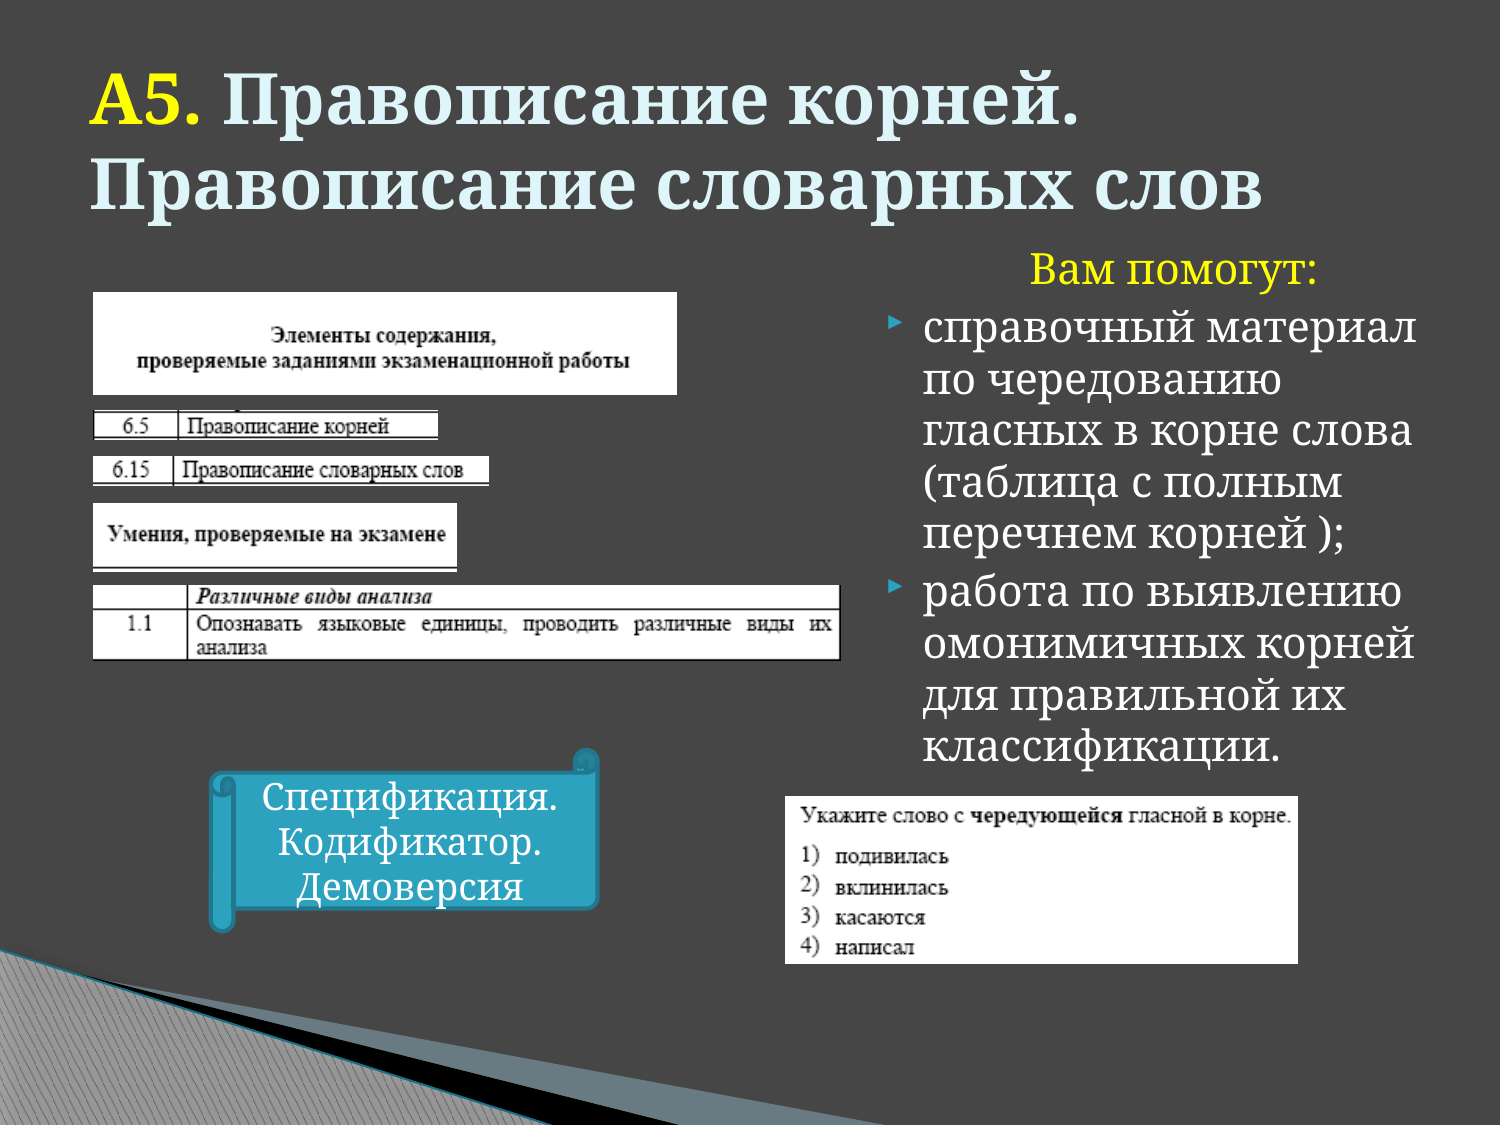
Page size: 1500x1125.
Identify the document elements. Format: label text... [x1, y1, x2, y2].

picture [93, 503, 457, 572]
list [93, 409, 438, 441]
list Вам помогут: справочный материал по чередованию гласных в корне слова (таблица с полным перечнем корней ); работа по выявлению омонимичных корней для правильной их классификации. [855, 234, 1477, 786]
picture [93, 585, 841, 662]
title А5. Правописание корней. Правописание словарных слов [75, 45, 1425, 233]
text_box Спецификация. Кодификатор. Демоверсия [208, 747, 600, 934]
picture [784, 796, 1298, 965]
picture [93, 456, 490, 486]
picture [93, 292, 677, 395]
